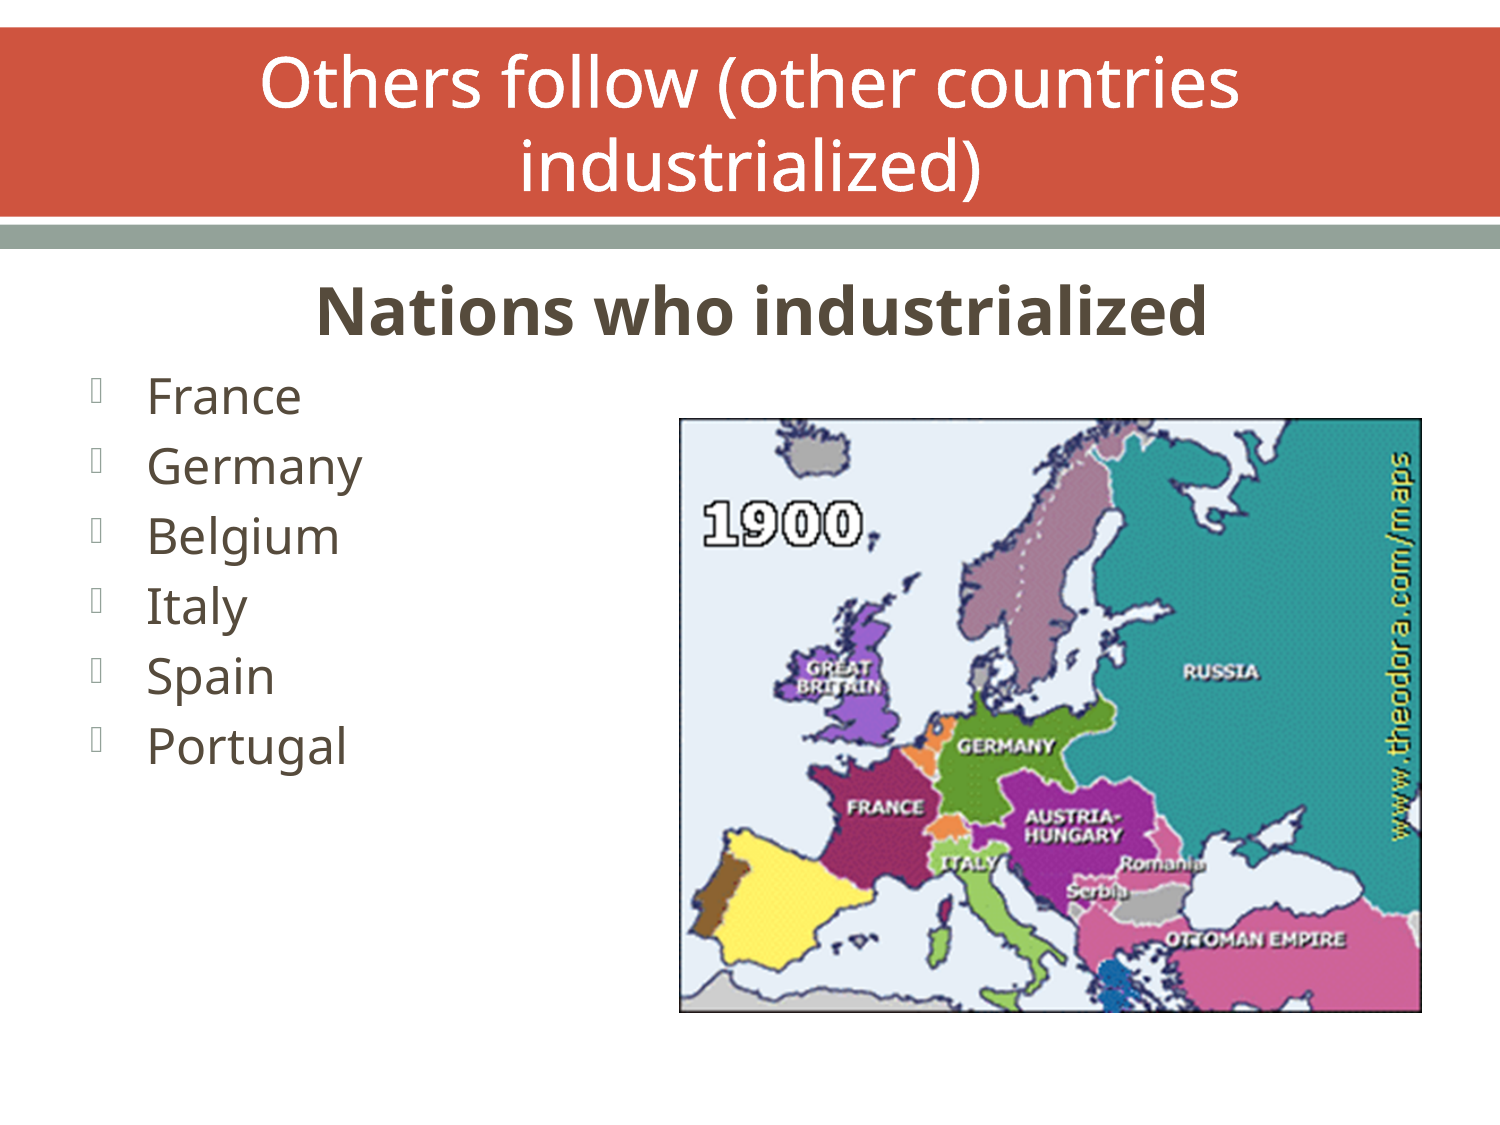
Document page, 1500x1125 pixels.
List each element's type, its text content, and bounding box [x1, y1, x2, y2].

list Nations who industrialized [75, 251, 1450, 357]
title Others follow (other countries industrialized) [75, 29, 1425, 213]
list France Germany Belgium Italy Spain Portugal [75, 356, 675, 1075]
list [678, 418, 1422, 1013]
